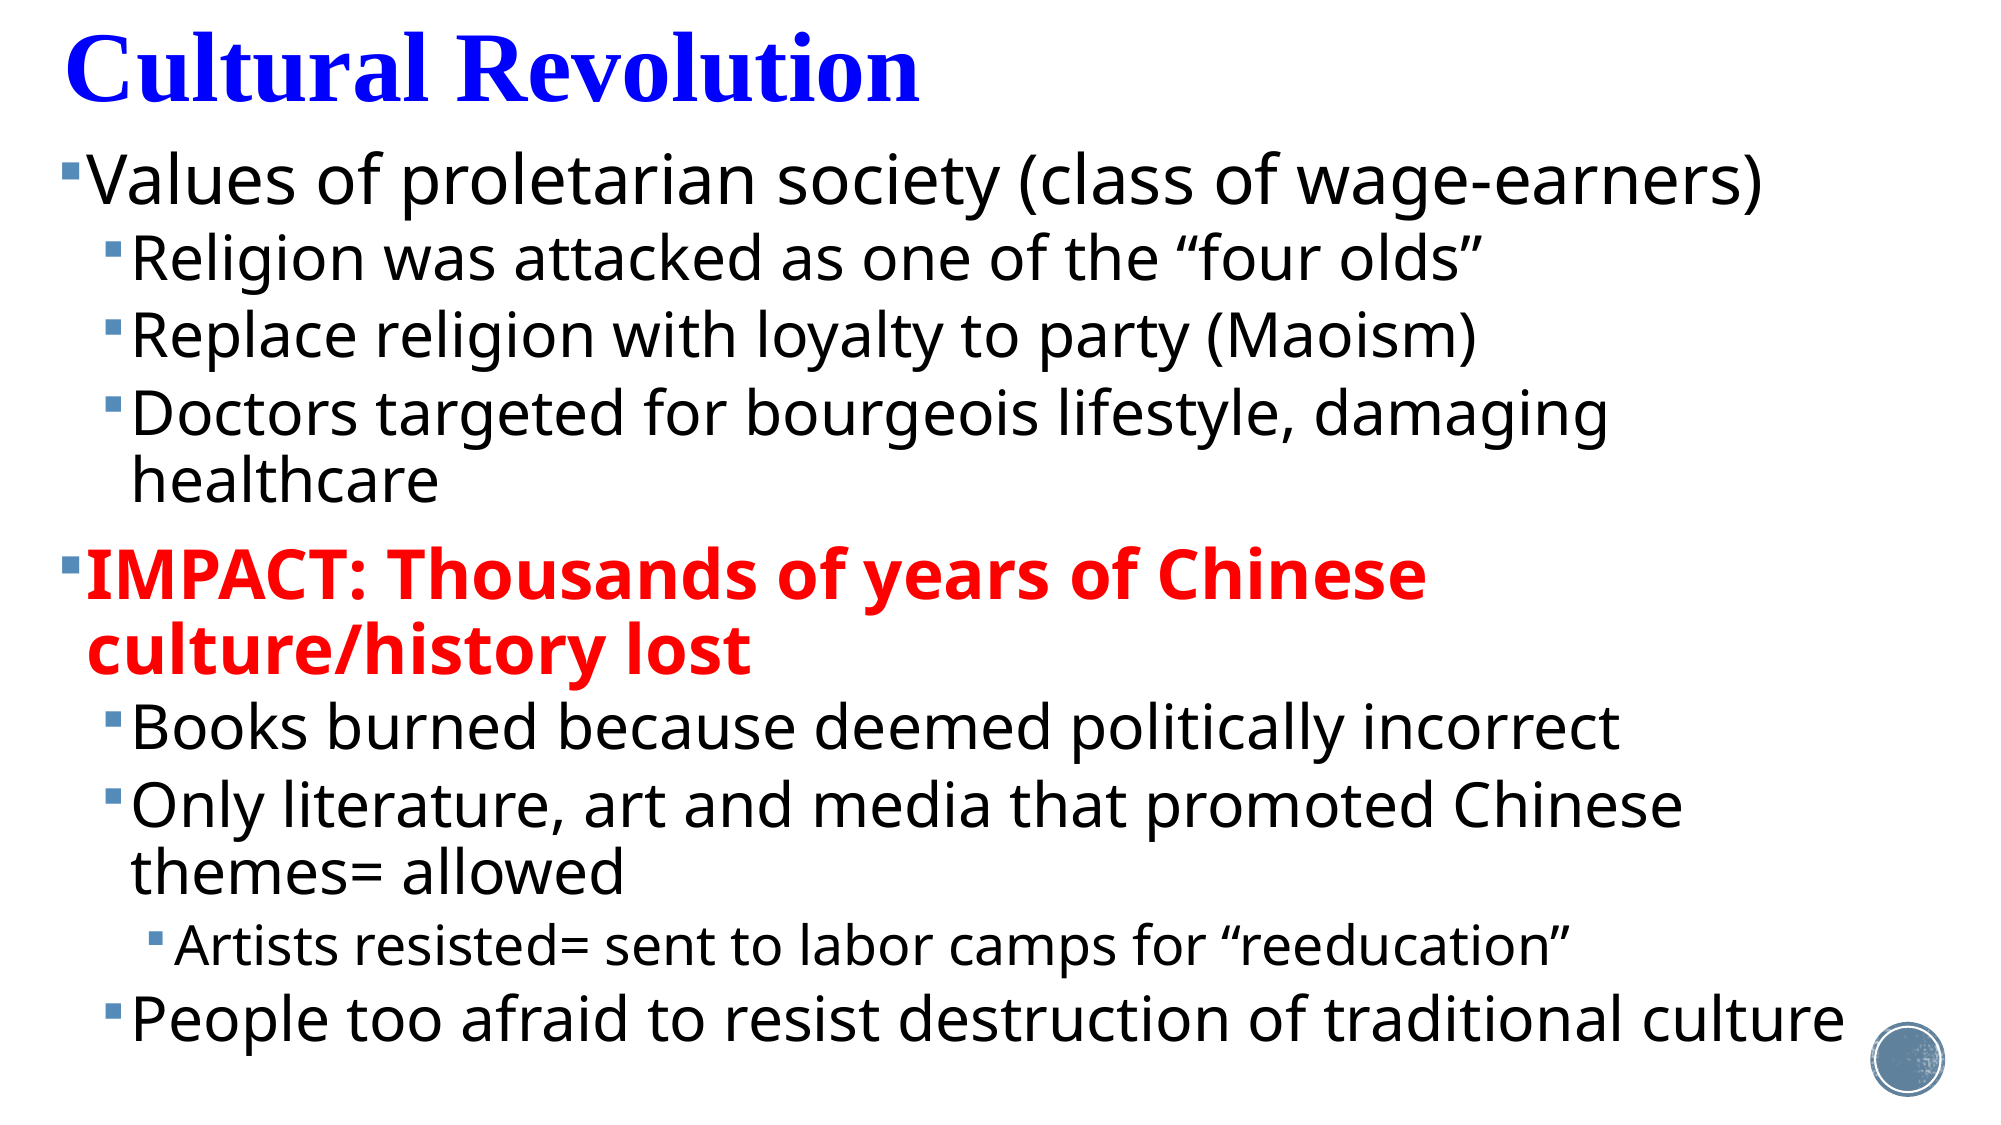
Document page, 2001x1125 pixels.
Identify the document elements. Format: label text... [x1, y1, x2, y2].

list Values of proletarian society (class of wage-earners) Religion was attacked as one of the “four olds” Replace religion with loyalty to party (Maoism) Doctors targeted for bourgeois lifestyle, damaging healthcare IMPACT: Thousands of years of Chinese culture/history lost Books burned because deemed politically incorrect Only literature, art and media that promoted Chinese themes= allowed Artists resisted= sent to labor camps for “reeducation” People too afraid to resist destruction of traditional culture [42, 137, 1905, 1084]
title Cultural Revolution [48, 0, 1549, 137]
